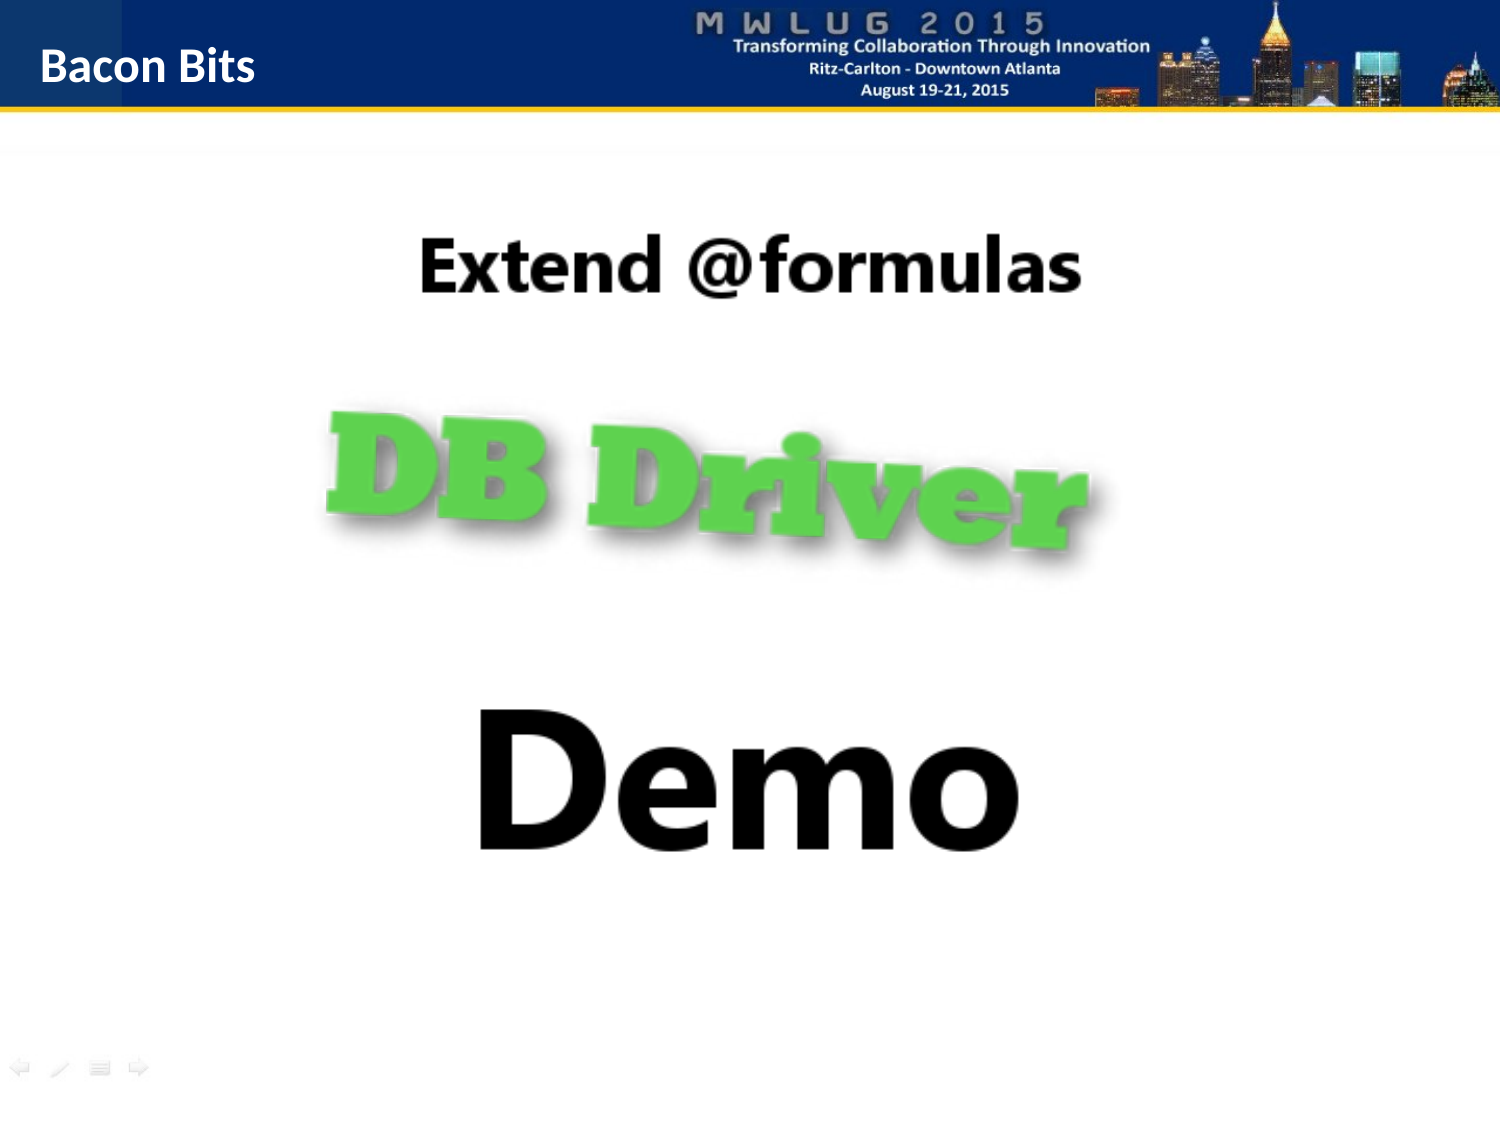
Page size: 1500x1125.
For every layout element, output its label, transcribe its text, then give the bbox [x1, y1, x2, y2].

list Bacon Bits [24, 24, 738, 88]
picture [0, 0, 1500, 1125]
